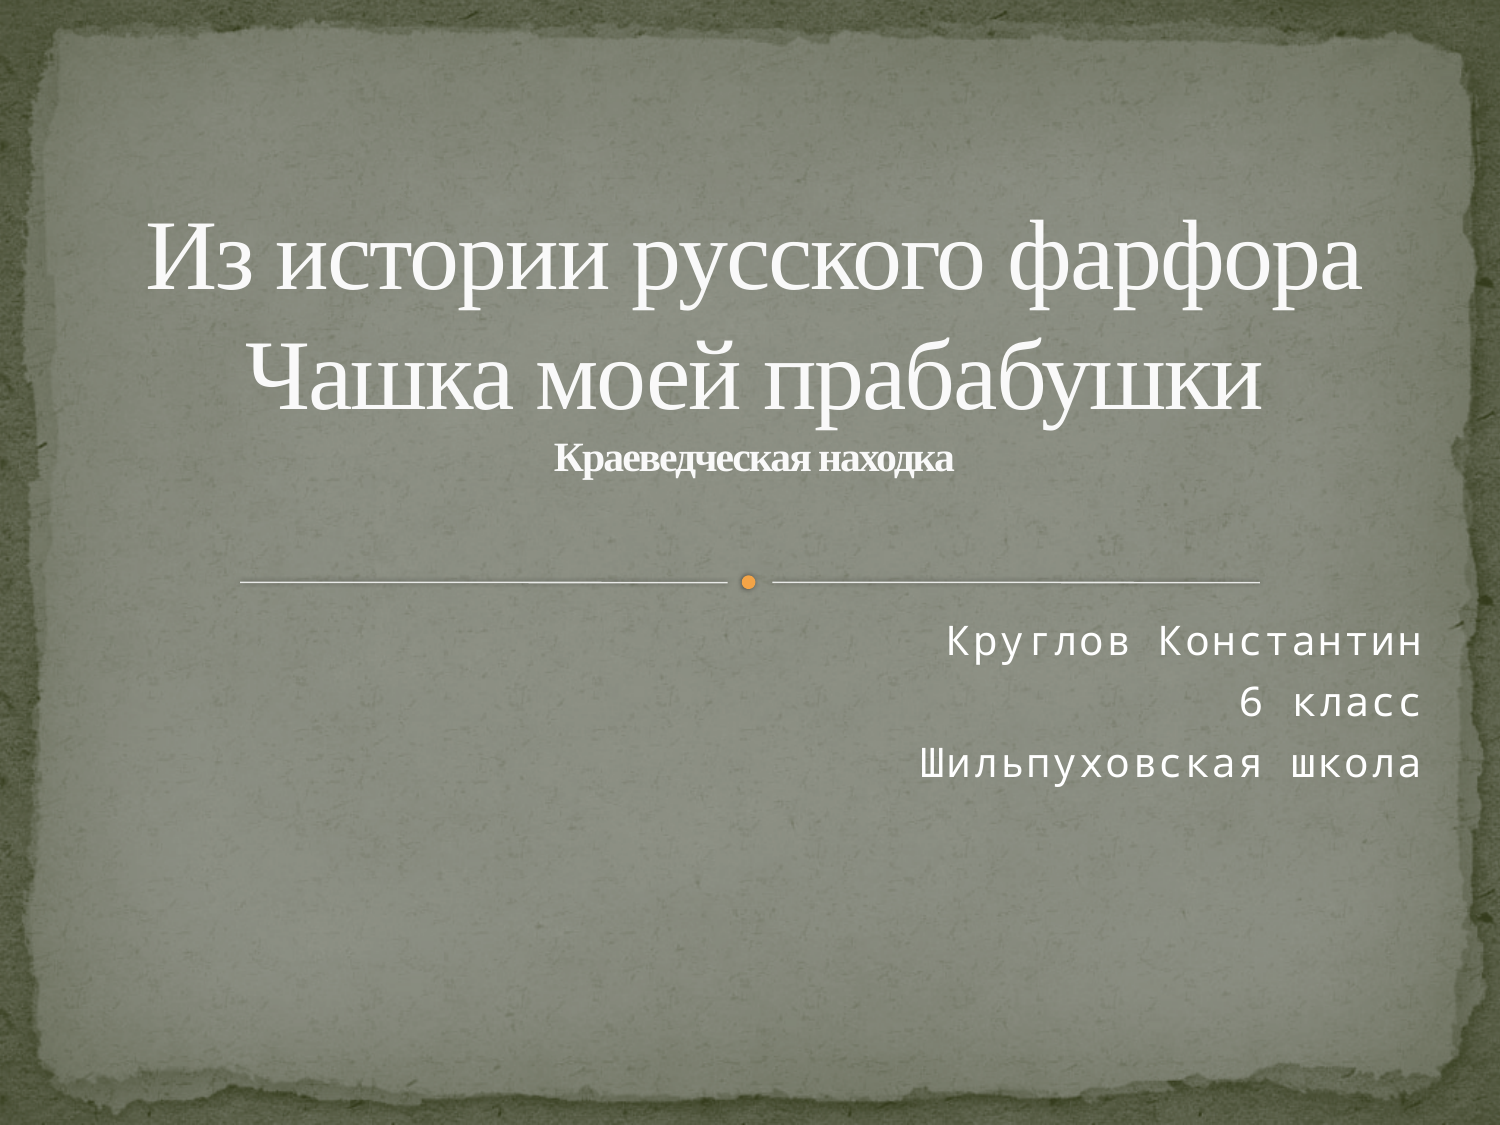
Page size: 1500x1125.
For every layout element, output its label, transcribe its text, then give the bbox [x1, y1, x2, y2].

title Из истории русского фарфора Чашка моей прабабушки Краеведческая находка [117, 140, 1393, 488]
subtitle Круглов Константин 6 класс Шильпуховская школа [75, 606, 1438, 795]
